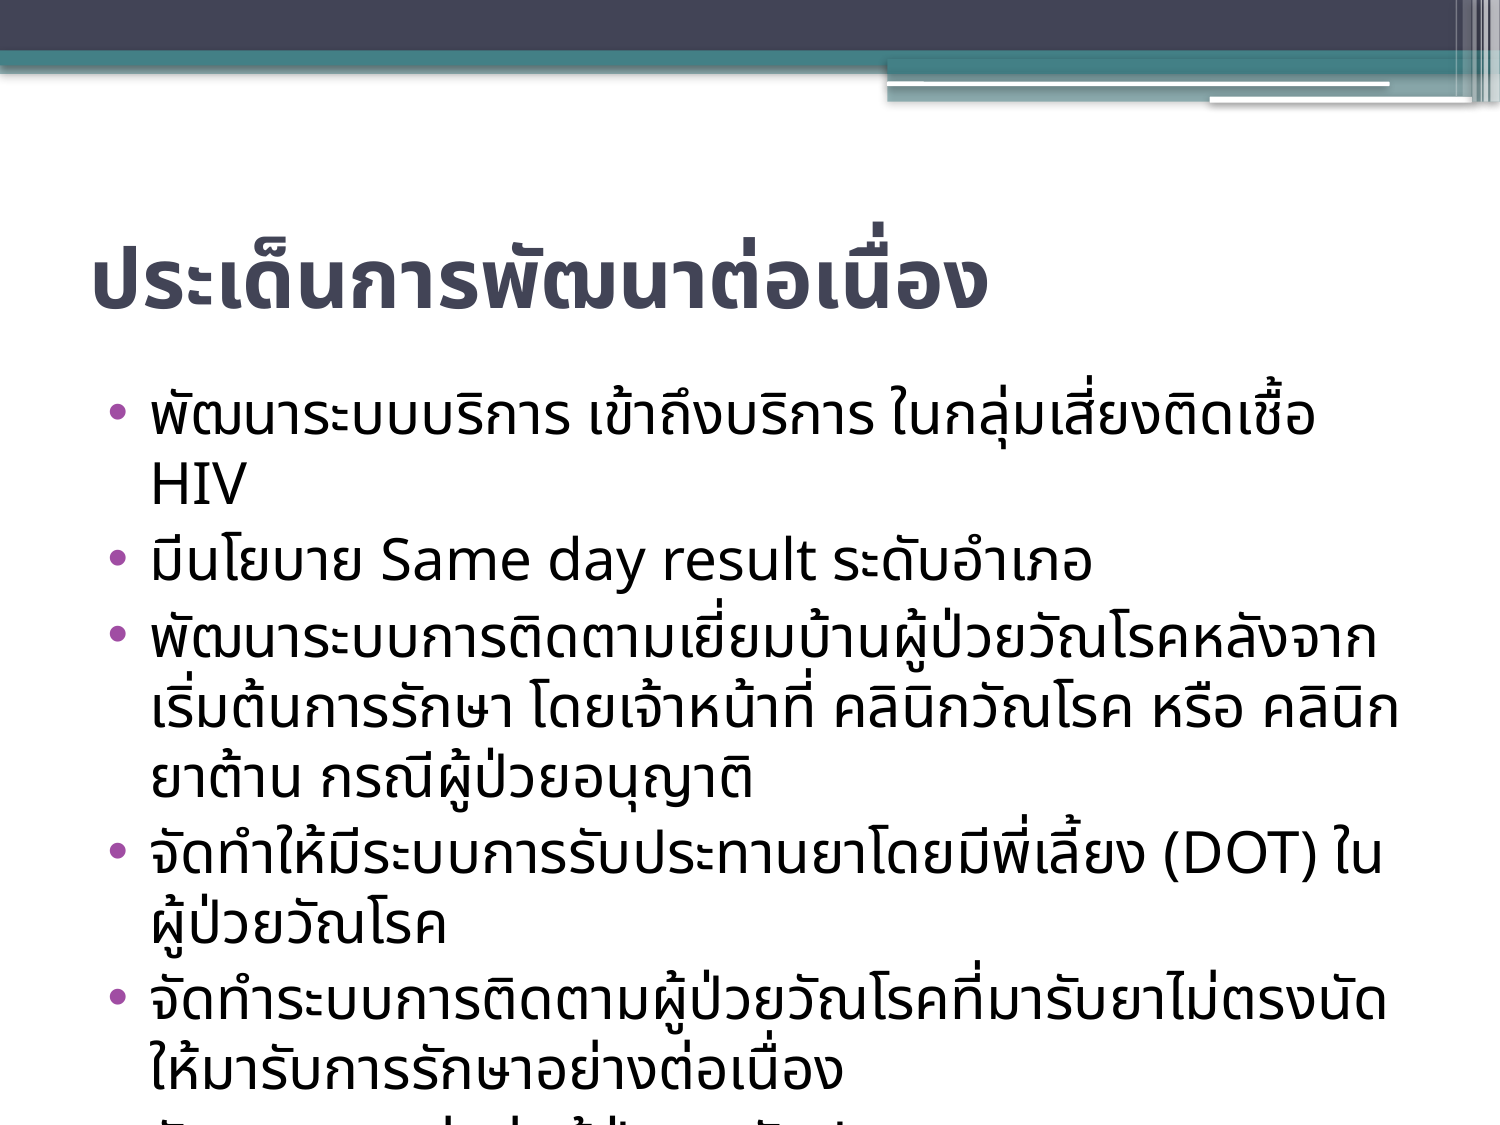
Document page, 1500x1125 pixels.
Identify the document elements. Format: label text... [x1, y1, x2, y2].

list พัฒนาระบบบริการ เข้าถึงบริการ ในกลุ่มเสี่ยงติดเชื้อ HIV มีนโยบาย Same day result ระดับอำเภอ พัฒนาระบบการติดตามเยี่ยมบ้านผู้ป่วยวัณโรคหลังจากเริ่มต้นการรักษา โดยเจ้าหน้าที่ คลินิกวัณโรค หรือ คลินิกยาต้าน กรณีผู้ป่วยอนุญาติ จัดทำให้มีระบบการรับประทานยาโดยมีพี่เลี้ยง (DOT) ในผู้ป่วยวัณโรค จัดทำระบบการติดตามผู้ป่วยวัณโรคที่มารับยาไม่ตรงนัดให้มารับการรักษาอย่างต่อเนื่อง จัดระบบการส่งต่อผู้ป่วยระดับประเทศ [75, 368, 1425, 1079]
title ประเด็นการพัฒนาต่อเนื่อง [75, 187, 1425, 363]
